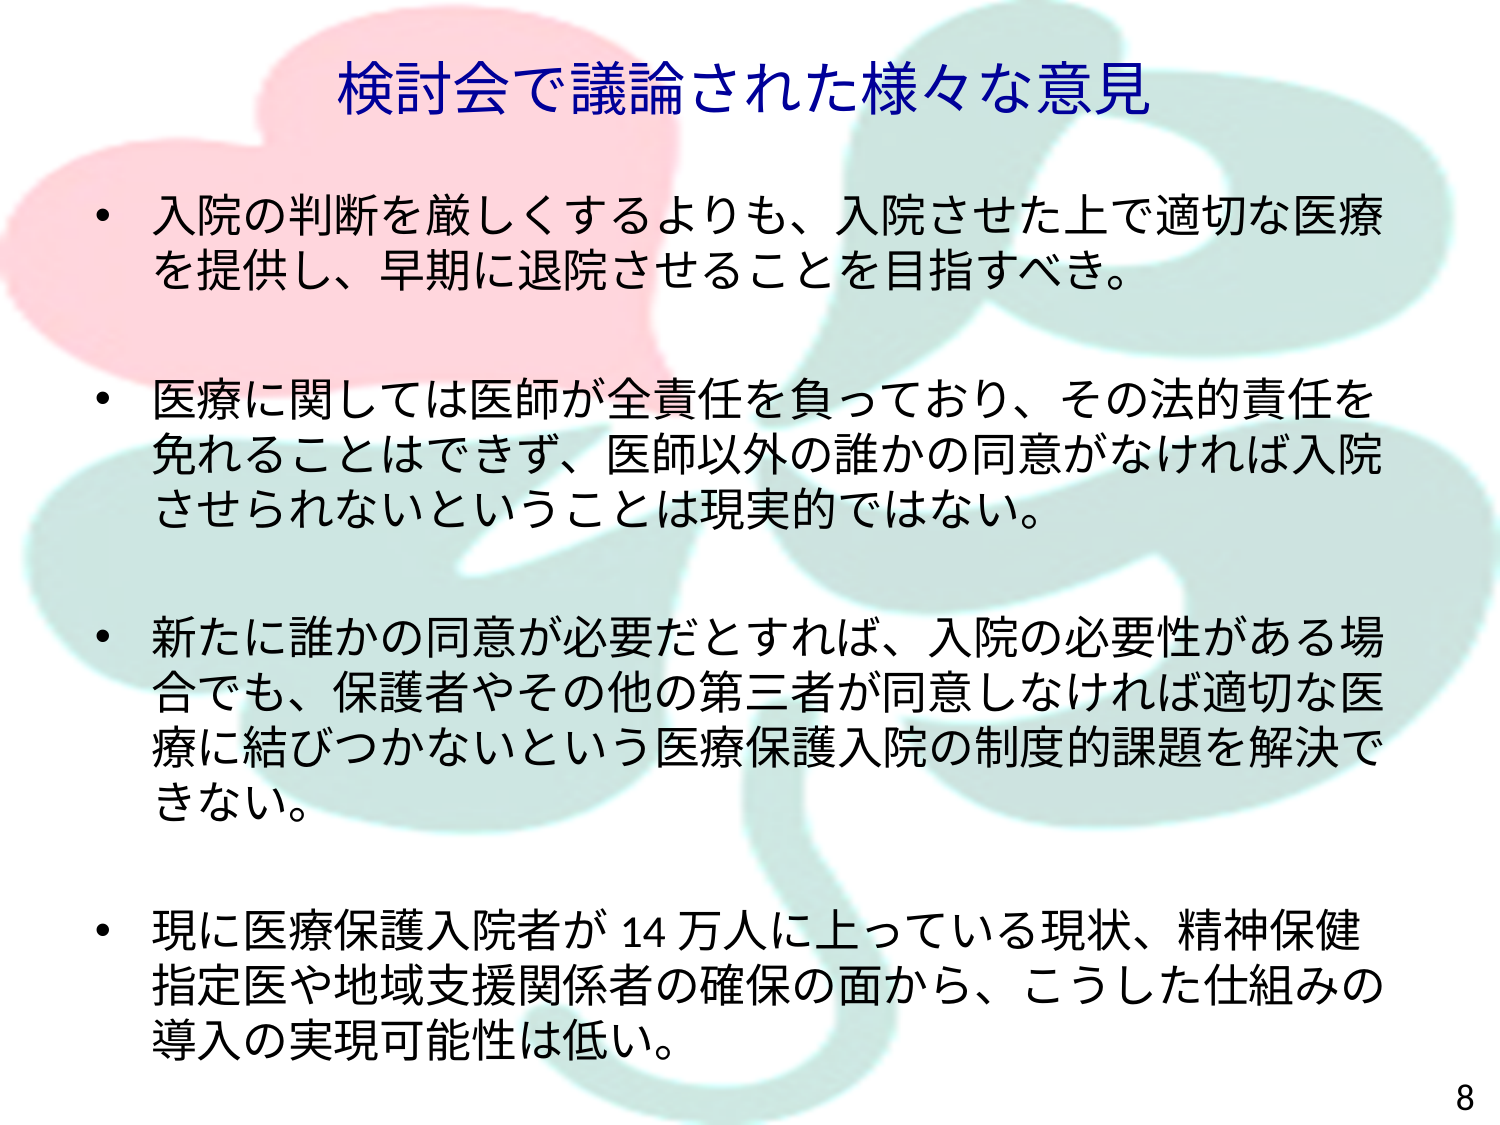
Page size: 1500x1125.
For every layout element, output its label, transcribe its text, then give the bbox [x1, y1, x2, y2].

picture [0, 0, 1500, 1125]
text_box [70, 178, 1418, 366]
list 入院の判断を厳しくするよりも、入院させた上で適切な医療を提供し、早期に退院させることを目指すべき。 医療に関しては医師が全責任を負っており、その法的責任を免れることはできず、医師以外の誰かの同意がなければ入院させられないということは現実的ではない。 新たに誰かの同意が必要だとすれば、入院の必要性がある場合でも、保護者やその他の第三者が同意しなければ適切な医療に結びつかないという医療保護入院の制度的課題を解決できない。 現に医療保護入院者が14万人に上っている現状、精神保健指定医や地域支援関係者の確保の面から、こうした仕組みの導入の実現可能性は低い。 [79, 179, 1409, 1096]
text_box 検討会で議論された様々な意見 [50, 40, 1438, 134]
slide_number 8 [1139, 1065, 1490, 1125]
